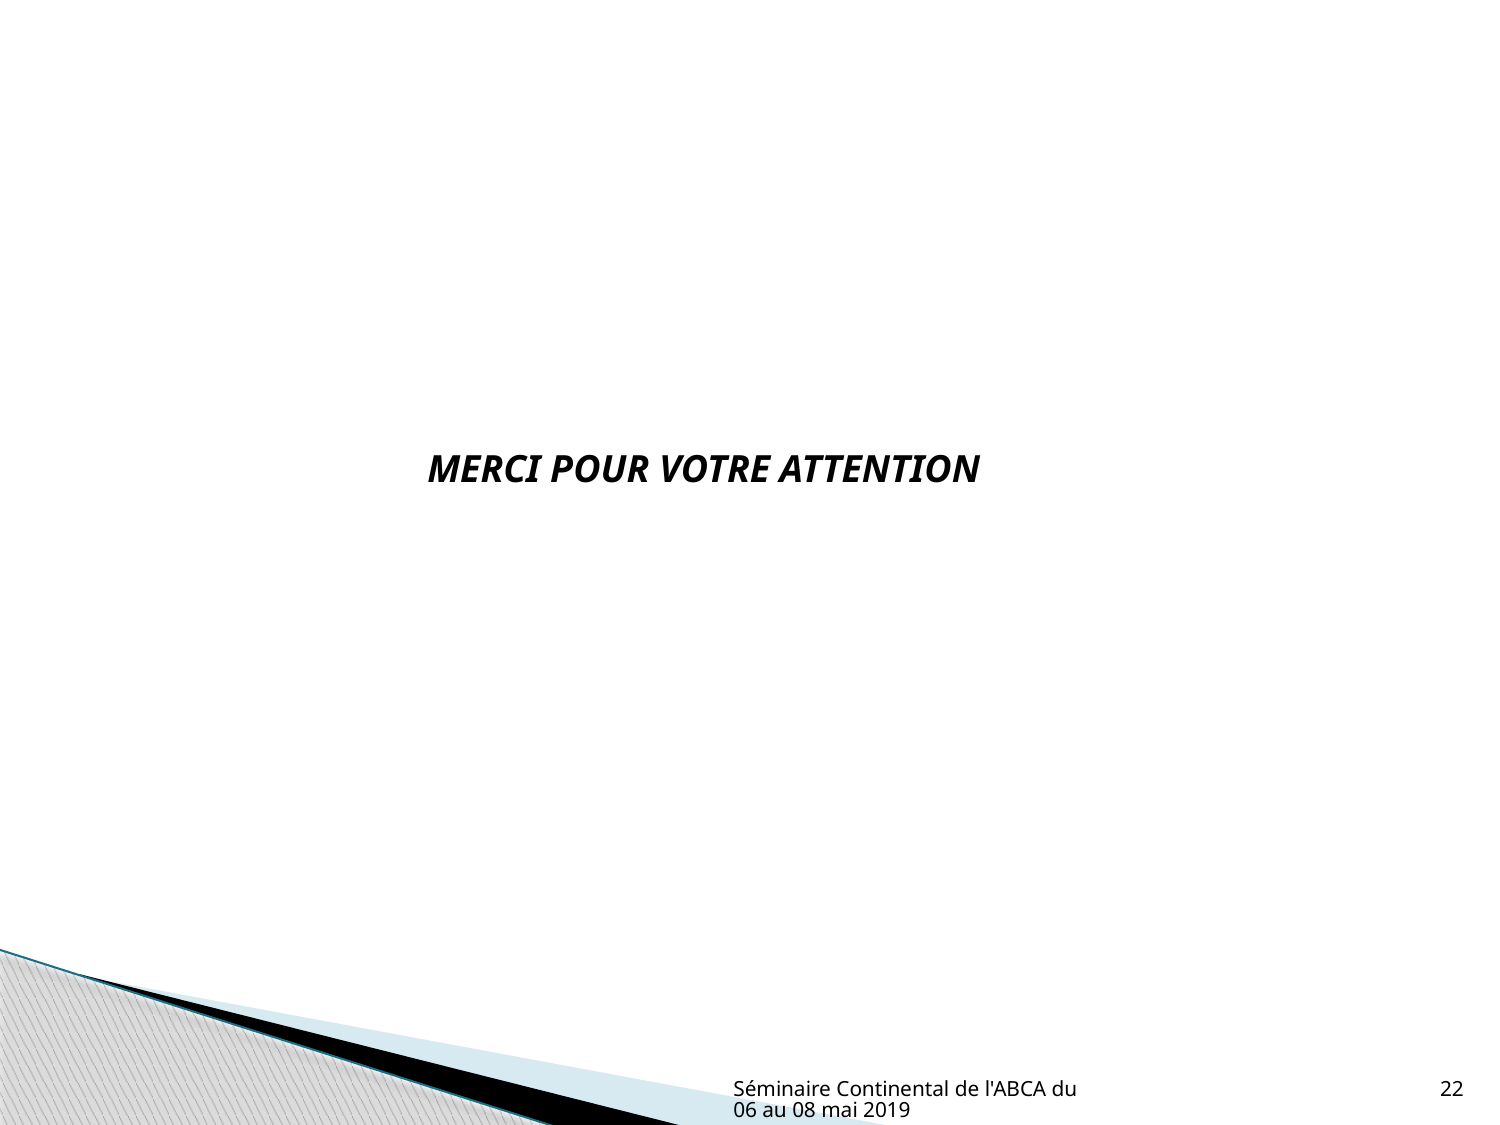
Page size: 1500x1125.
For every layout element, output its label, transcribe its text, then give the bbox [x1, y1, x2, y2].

text_box MERCI POUR VOTRE ATTENTION [412, 437, 1075, 498]
footer Séminaire Continental de l'ABCA du 06 au 08 mai 2019 [718, 1051, 1105, 1112]
slide_number 22 [1418, 1051, 1479, 1112]
